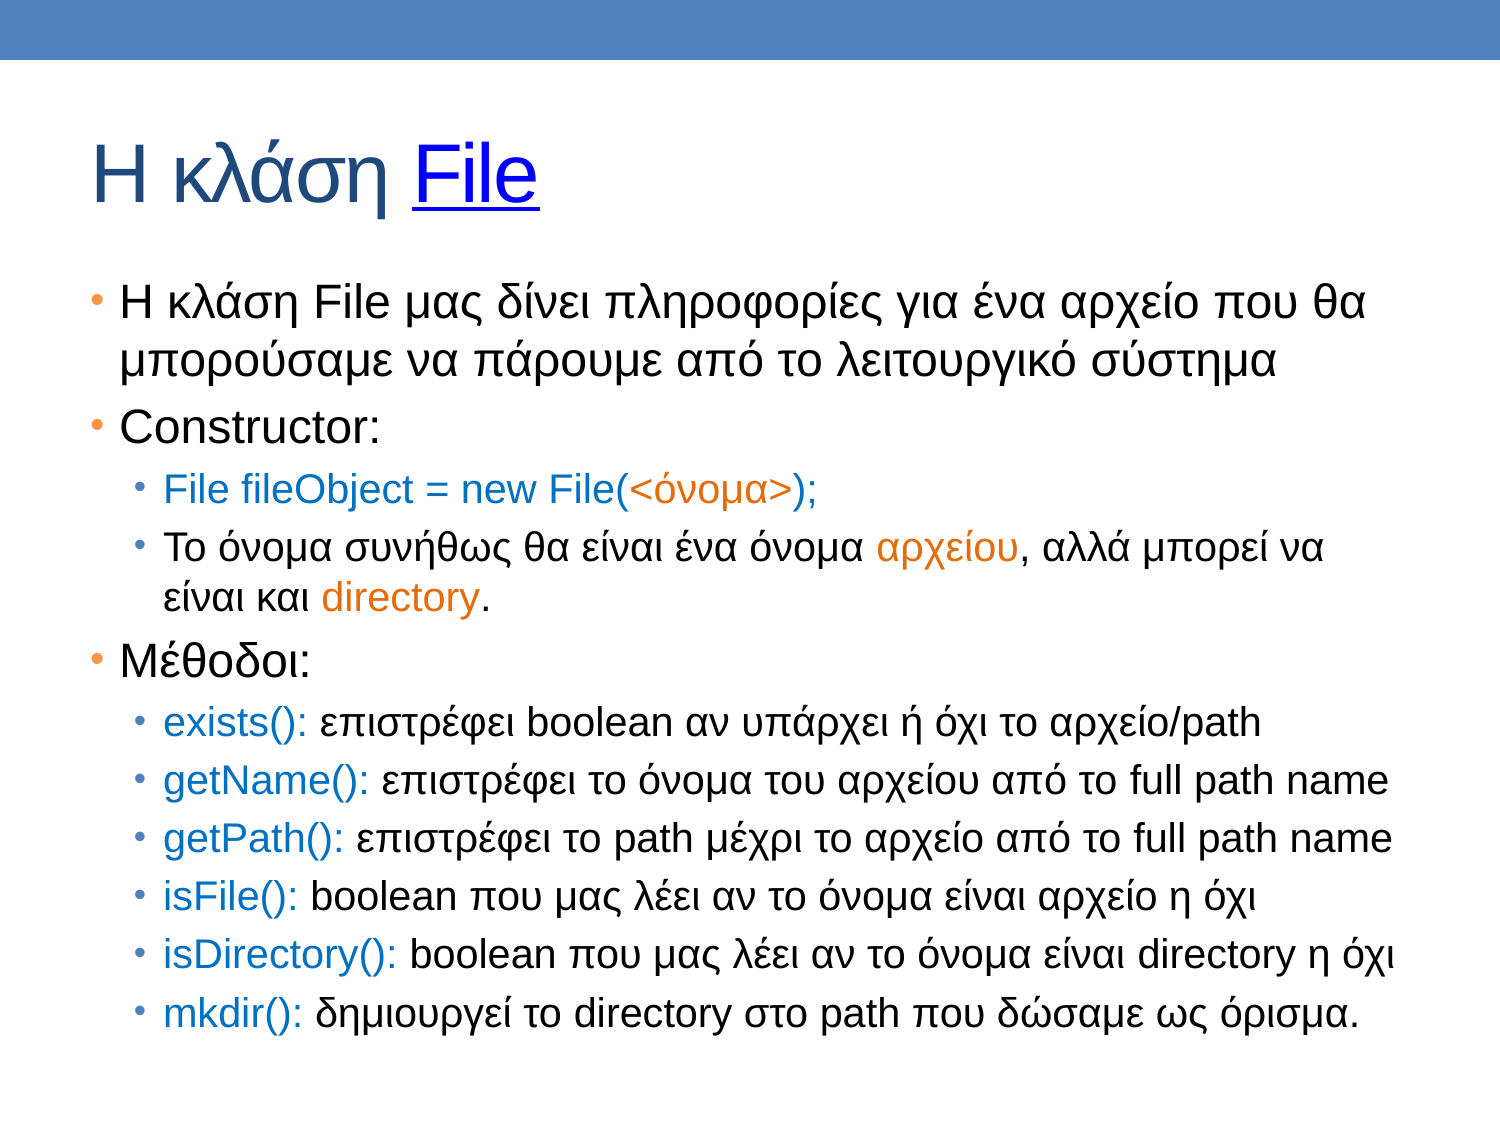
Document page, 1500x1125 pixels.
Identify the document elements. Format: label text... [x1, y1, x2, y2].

title H κλάση File [75, 87, 1425, 250]
list Η κλάση File μας δίνει πληροφορίες για ένα αρχείο που θα μπορούσαμε να πάρουμε από το λειτουργικό σύστημα Constructor: File fileObject = new File(<όνομα>); Το όνομα συνήθως θα είναι ένα όνομα αρχείου, αλλά μπορεί να είναι και directory. Μέθοδοι: exists(): επιστρέφει boolean αν υπάρχει ή όχι το αρχείο/path getName(): επιστρέφει το όνομα του αρχείου από το full path name getPath(): επιστρέφει το path μέχρι το αρχείο από το full path name isFile(): boolean που μας λέει αν το όνομα είναι αρχείο η όχι isDirectory(): boolean που μας λέει αν το όνομα είναι directory η όχι mkdir(): δημιουργεί το directory στο path που δώσαμε ως όρισμα. [75, 262, 1425, 1063]
